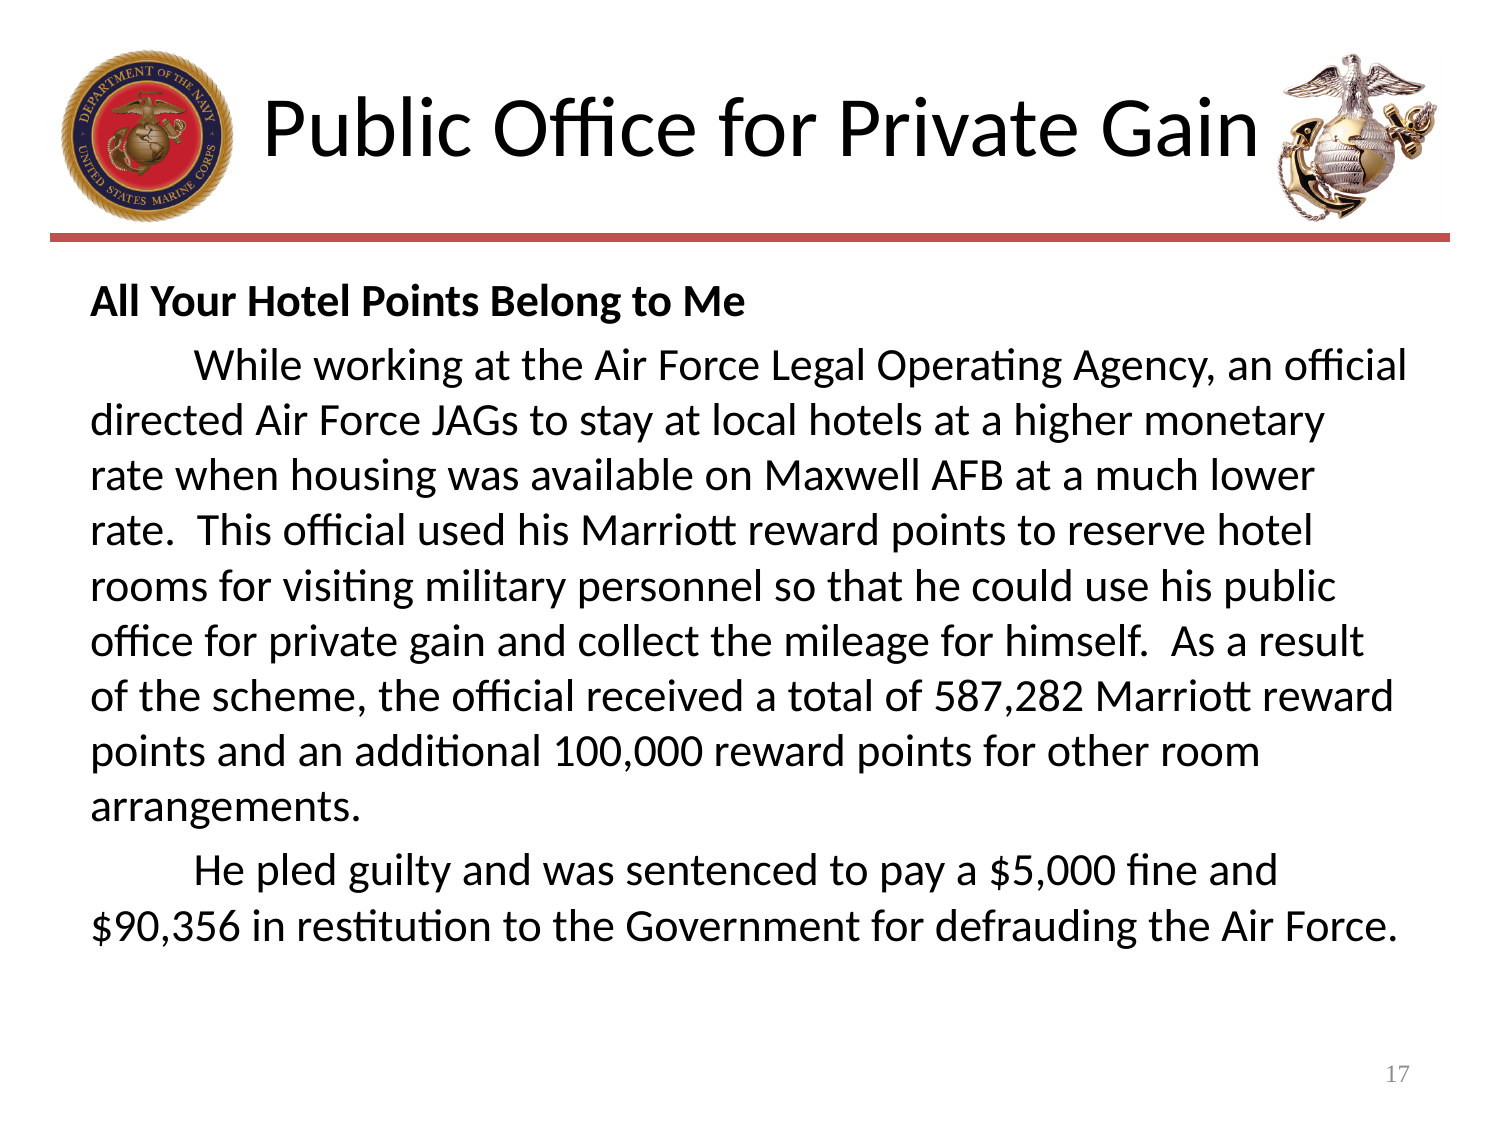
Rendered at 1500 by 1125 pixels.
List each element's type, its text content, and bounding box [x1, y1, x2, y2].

title Public Office for Private Gain [225, 62, 1300, 183]
slide_number 17 [1074, 1042, 1425, 1103]
list All Your Hotel Points Belong to Me While working at the Air Force Legal Operating Agency, an official directed Air Force JAGs to stay at local hotels at a higher monetary rate when housing was available on Maxwell AFB at a much lower rate. This official used his Marriott reward points to reserve hotel rooms for visiting military personnel so that he could use his public office for private gain and collect the mileage for himself. As a result of the scheme, the official received a total of 587,282 Marriott reward points and an additional 100,000 reward points for other room arrangements. He pled guilty and was sentenced to pay a $5,000 fine and $90,356 in restitution to the Government for defrauding the Air Force. [75, 262, 1425, 1005]
picture [59, 49, 235, 223]
picture [1272, 49, 1441, 225]
